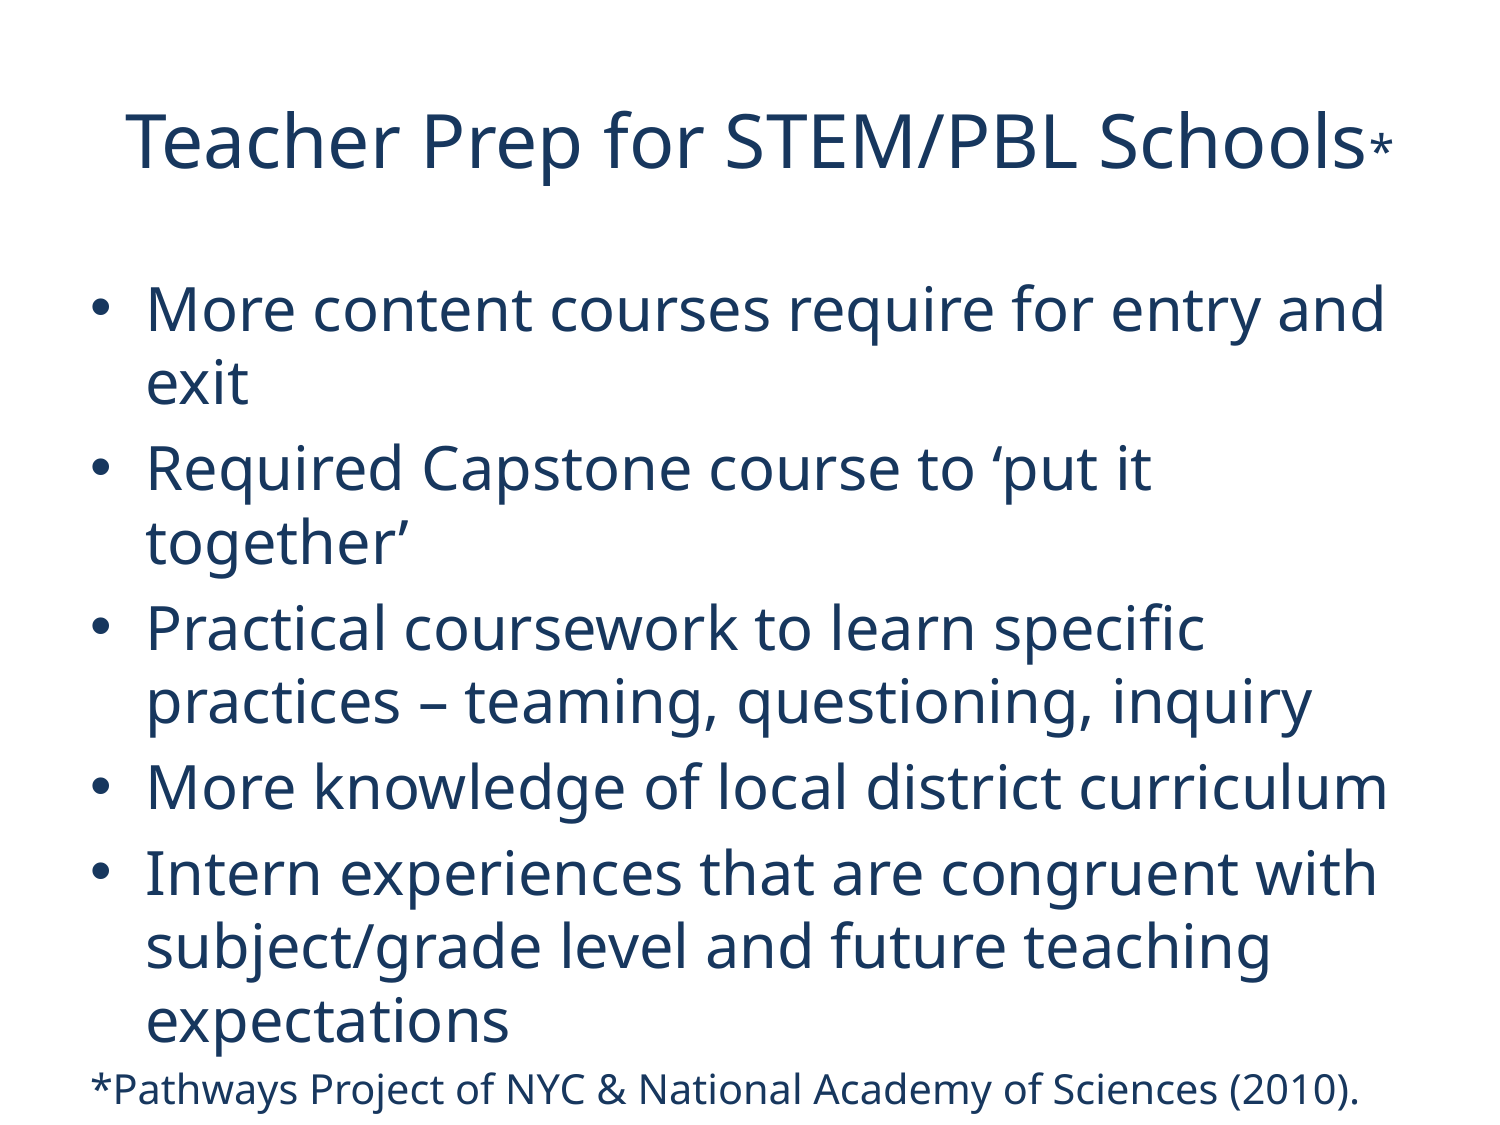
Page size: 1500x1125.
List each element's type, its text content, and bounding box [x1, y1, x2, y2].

title Teacher Prep for STEM/PBL Schools* [75, 45, 1425, 233]
list More content courses require for entry and exit Required Capstone course to ‘put it together’ Practical coursework to learn specific practices – teaming, questioning, inquiry More knowledge of local district curriculum Intern experiences that are congruent with subject/grade level and future teaching expectations *Pathways Project of NYC & National Academy of Sciences (2010). [75, 262, 1425, 1125]
